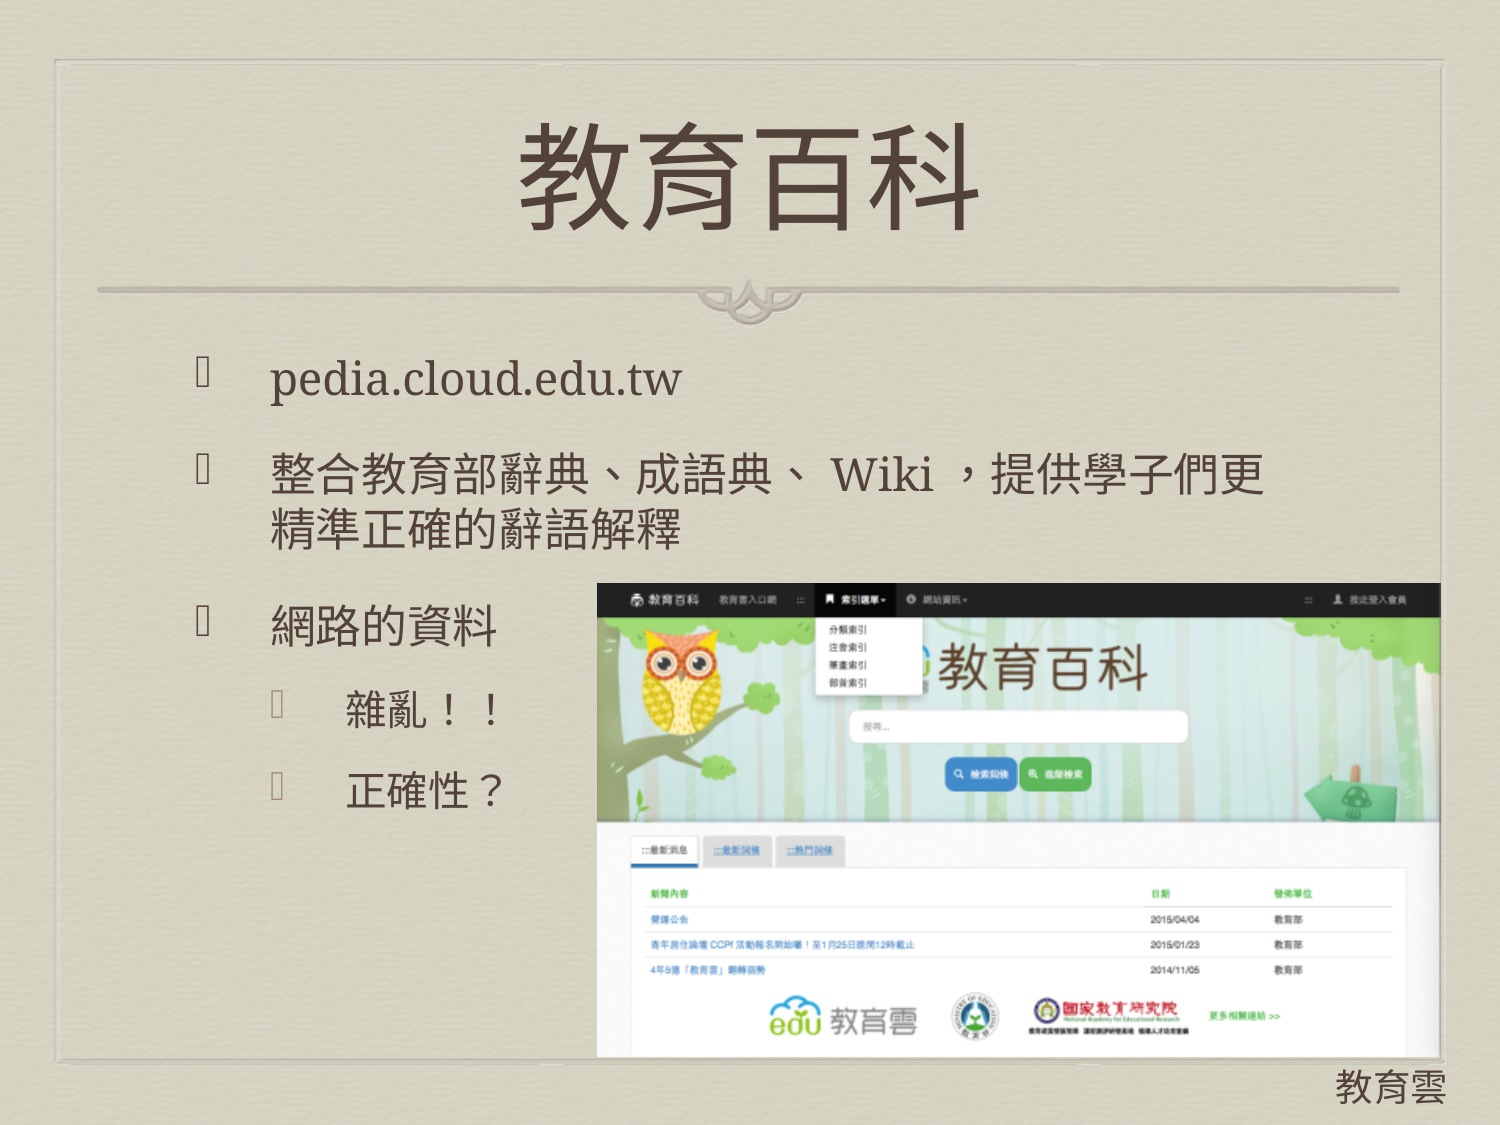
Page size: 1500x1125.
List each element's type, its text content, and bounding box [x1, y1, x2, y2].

list pedia.cloud.edu.tw 整合教育部辭典、成語典、Wiki，提供學子們更精準正確的辭語解釋 網路的資料 雜亂！！ 正確性？ [180, 341, 1320, 939]
picture [0, 0, 1500, 1125]
title 教育百科 [131, 62, 1369, 288]
text_box 教育雲 [1320, 1056, 1464, 1116]
